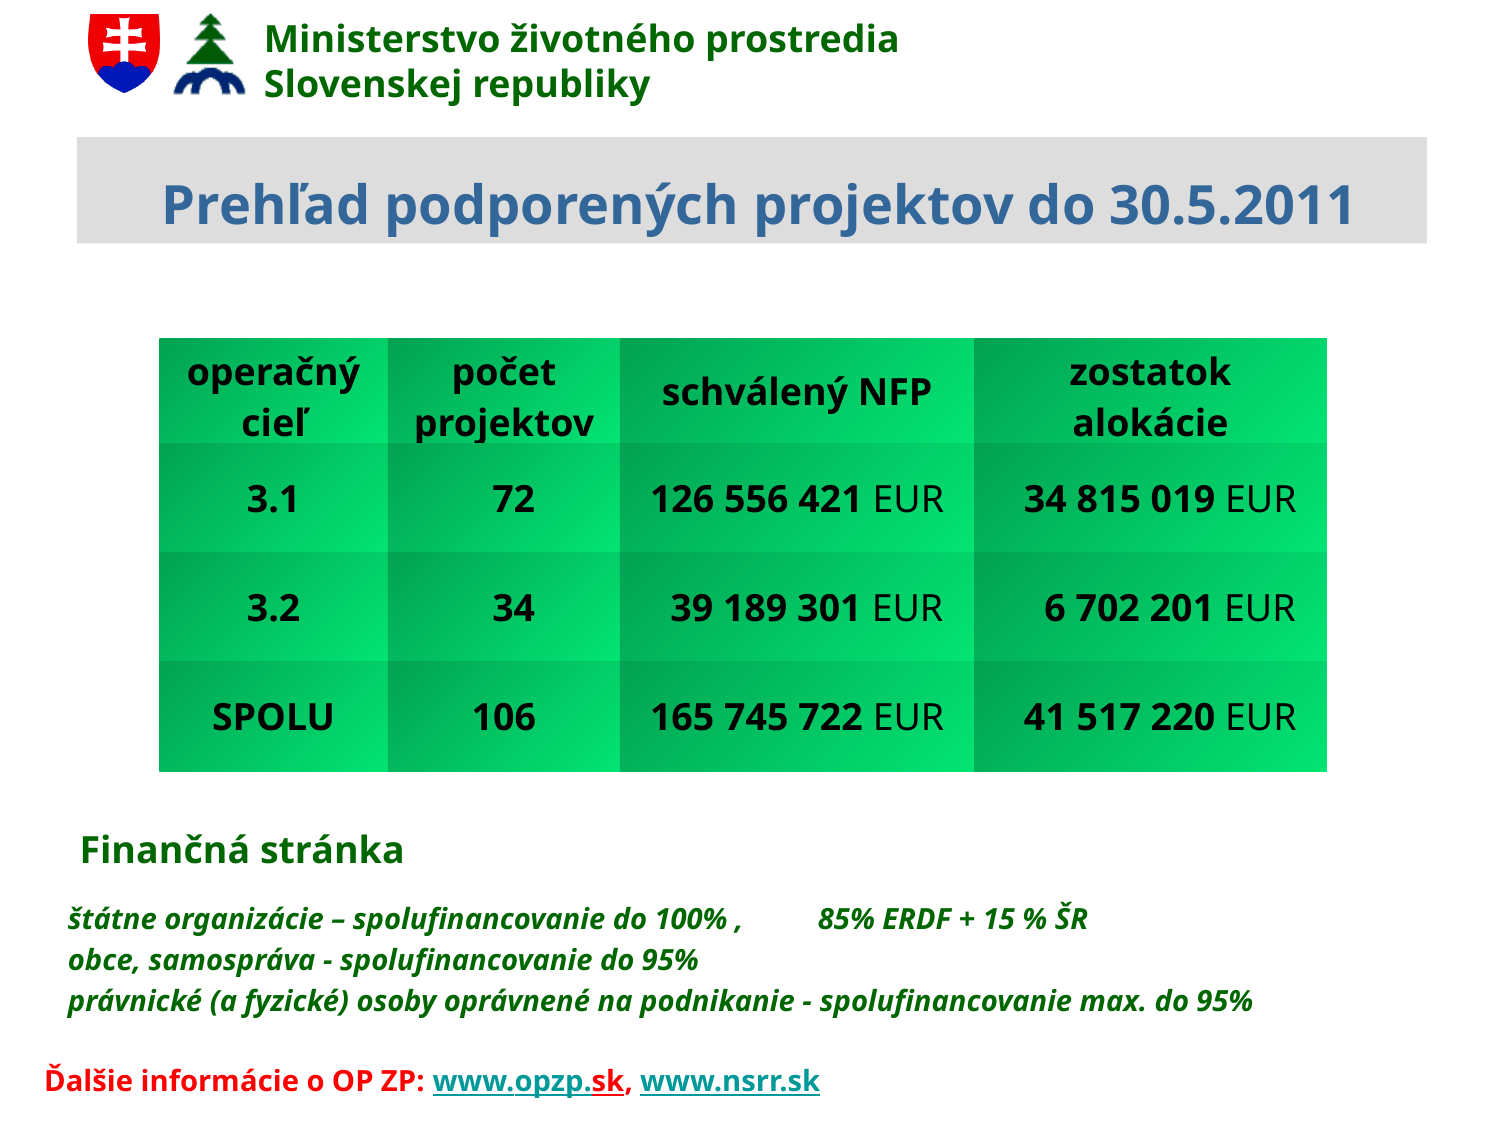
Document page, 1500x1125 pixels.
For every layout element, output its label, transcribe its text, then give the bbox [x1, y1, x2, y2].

table_cell 6 702 201 EUR [974, 553, 1327, 662]
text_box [88, 6, 1046, 114]
table_cell 106 [388, 662, 620, 771]
table_header počet projektov [388, 338, 620, 443]
table_header zostatok alokácie [974, 338, 1327, 443]
text_box štátne organizácie – spolufinancovanie do 100% , 85% ERDF + 15 % ŠR obce, samospráva - spolufinancovanie do 95% právnické (a fyzické) osoby oprávnené na podnikanie - spolufinancovanie max. do 95% [53, 893, 1424, 1025]
table_cell 3.1 [159, 443, 388, 553]
table_cell 34 815 019 EUR [974, 443, 1327, 553]
table_cell 39 189 301 EUR [620, 553, 974, 662]
title Prehľad podporených projektov do 30.5.2011 [76, 136, 1428, 244]
table_cell 3.2 [159, 553, 388, 662]
text_box Finančná stránka [64, 818, 550, 879]
table_header operačný cieľ [159, 338, 388, 443]
table_cell SPOLU [159, 662, 388, 771]
table_cell 126 556 421 EUR [620, 443, 974, 553]
text_box Ďalšie informácie o OP ZP: www.opzp.sk, www.nsrr.sk [29, 1055, 1500, 1110]
table_cell 72 [388, 443, 620, 553]
table_cell 34 [388, 553, 620, 662]
table_cell 41 517 220 EUR [974, 662, 1327, 771]
table_cell 165 745 722 EUR [620, 662, 974, 771]
table_header schválený NFP [620, 338, 974, 443]
